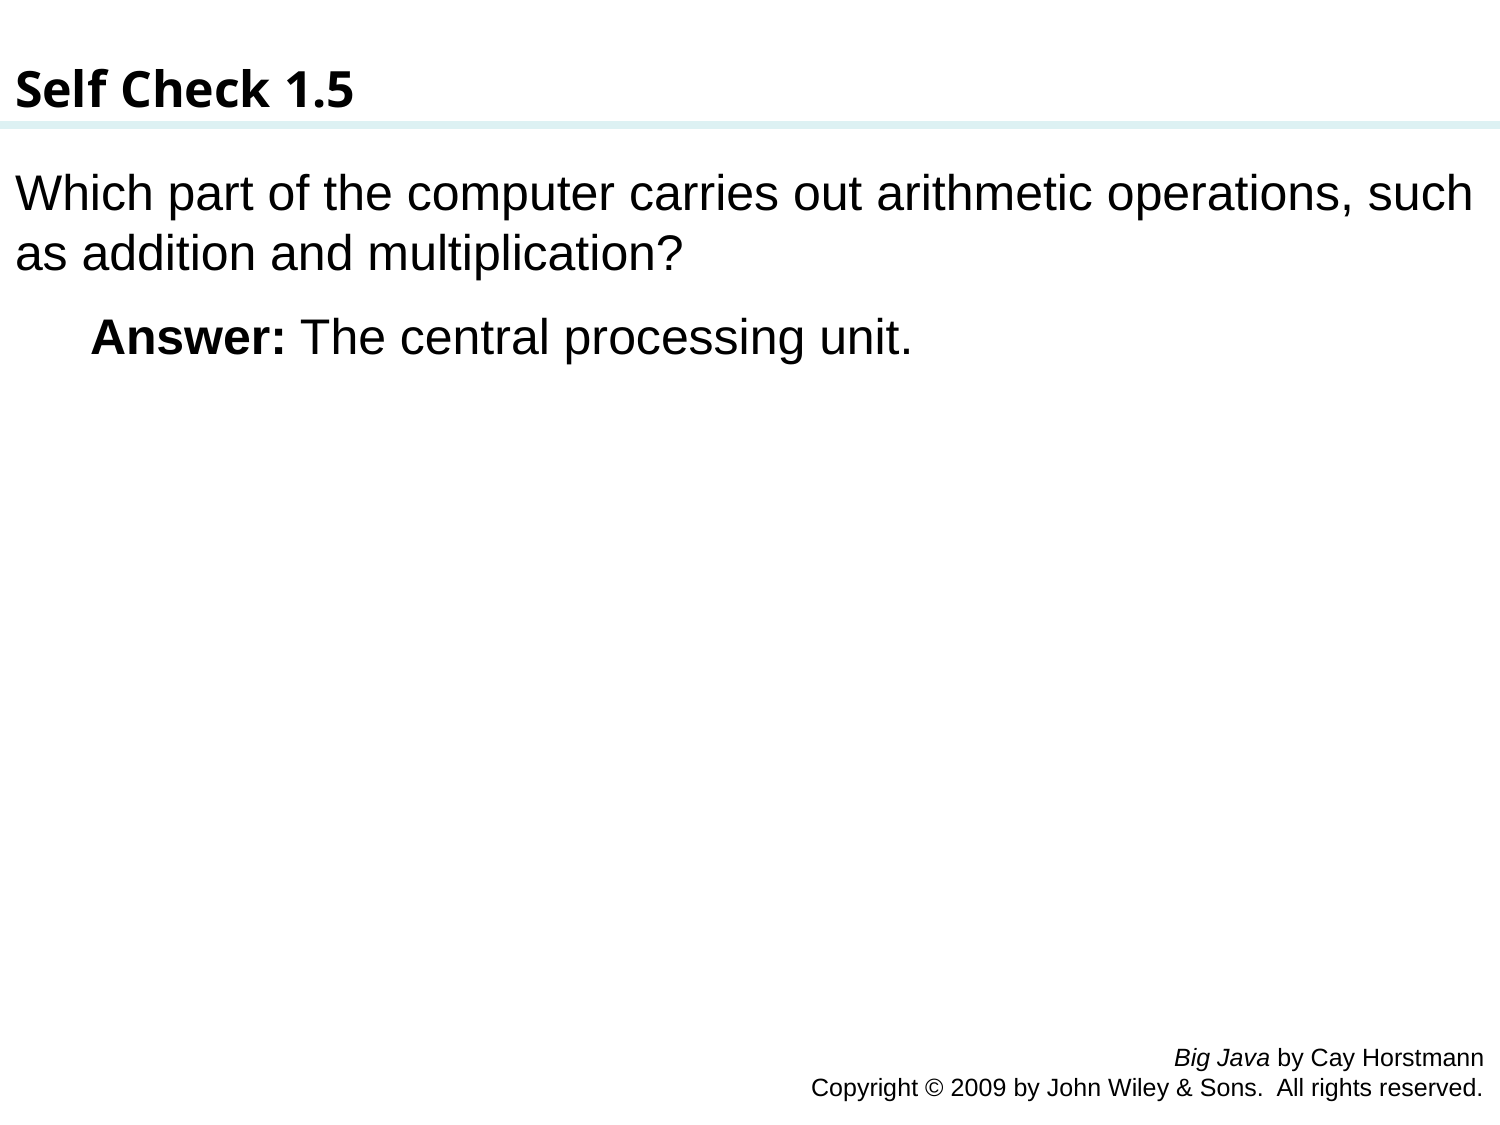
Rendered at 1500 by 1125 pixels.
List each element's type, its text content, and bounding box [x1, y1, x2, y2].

text_box Big Java by Cay Horstmann Copyright © 2009 by John Wiley & Sons. All rights reserved. [787, 1034, 1500, 1113]
text_box Self Check 1.5 [0, 49, 1150, 121]
text_box Which part of the computer carries out arithmetic operations, such as addition and multiplication? Answer: The central processing unit. [0, 148, 1500, 377]
